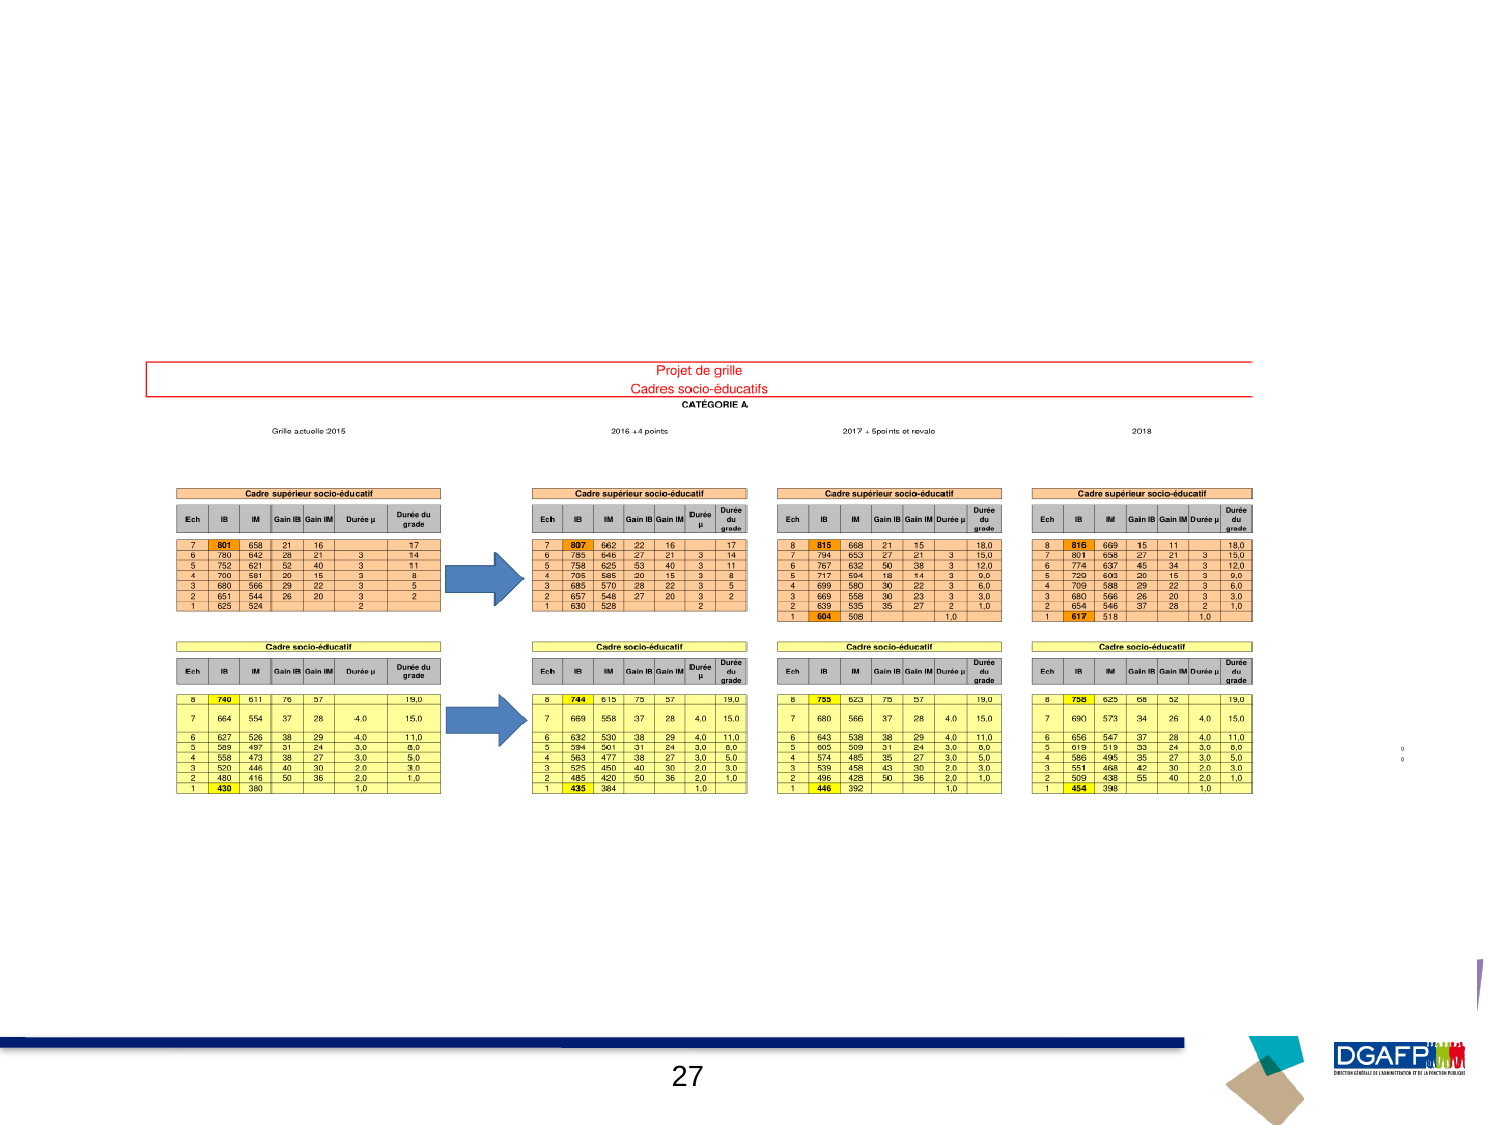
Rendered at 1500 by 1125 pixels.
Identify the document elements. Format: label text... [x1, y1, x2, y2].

picture [74, 118, 1495, 1125]
slide_number 27 [369, 1050, 719, 1125]
